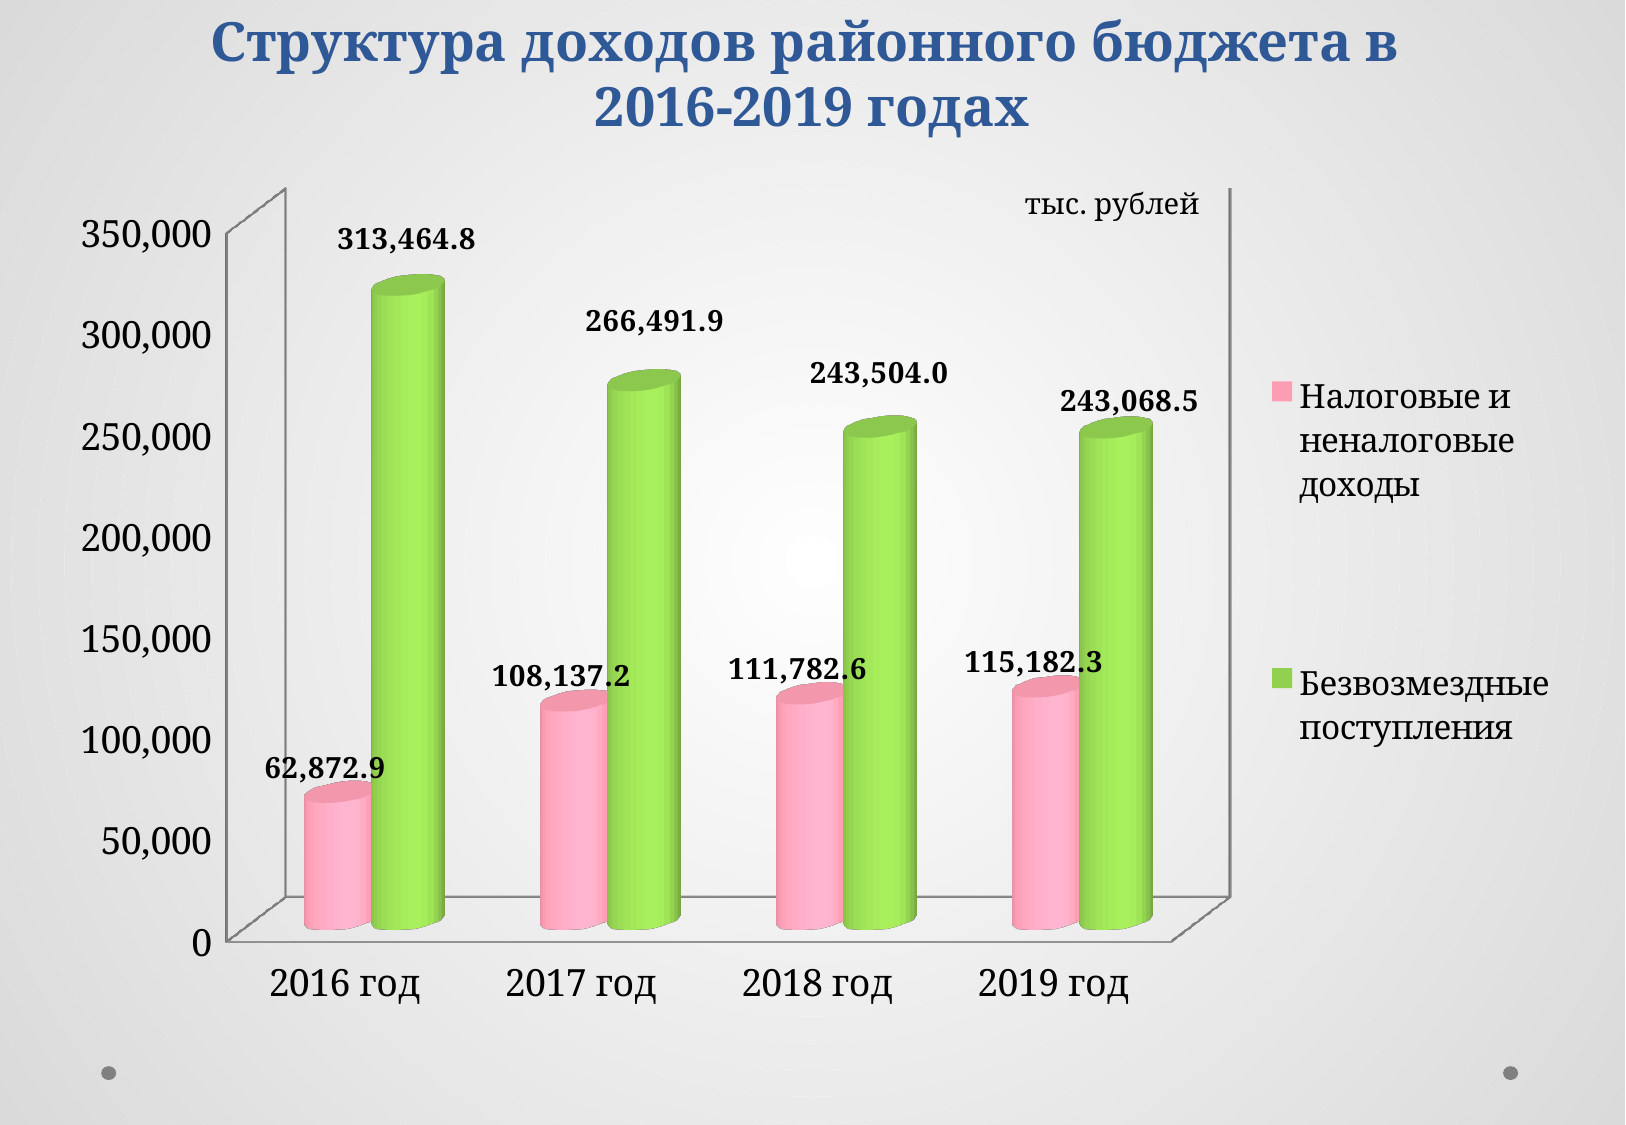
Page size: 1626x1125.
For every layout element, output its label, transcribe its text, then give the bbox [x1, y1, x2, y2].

chart [43, 146, 1576, 1035]
text_box Структура доходов районного бюджета в 2016-2019 годах [0, 0, 1625, 145]
